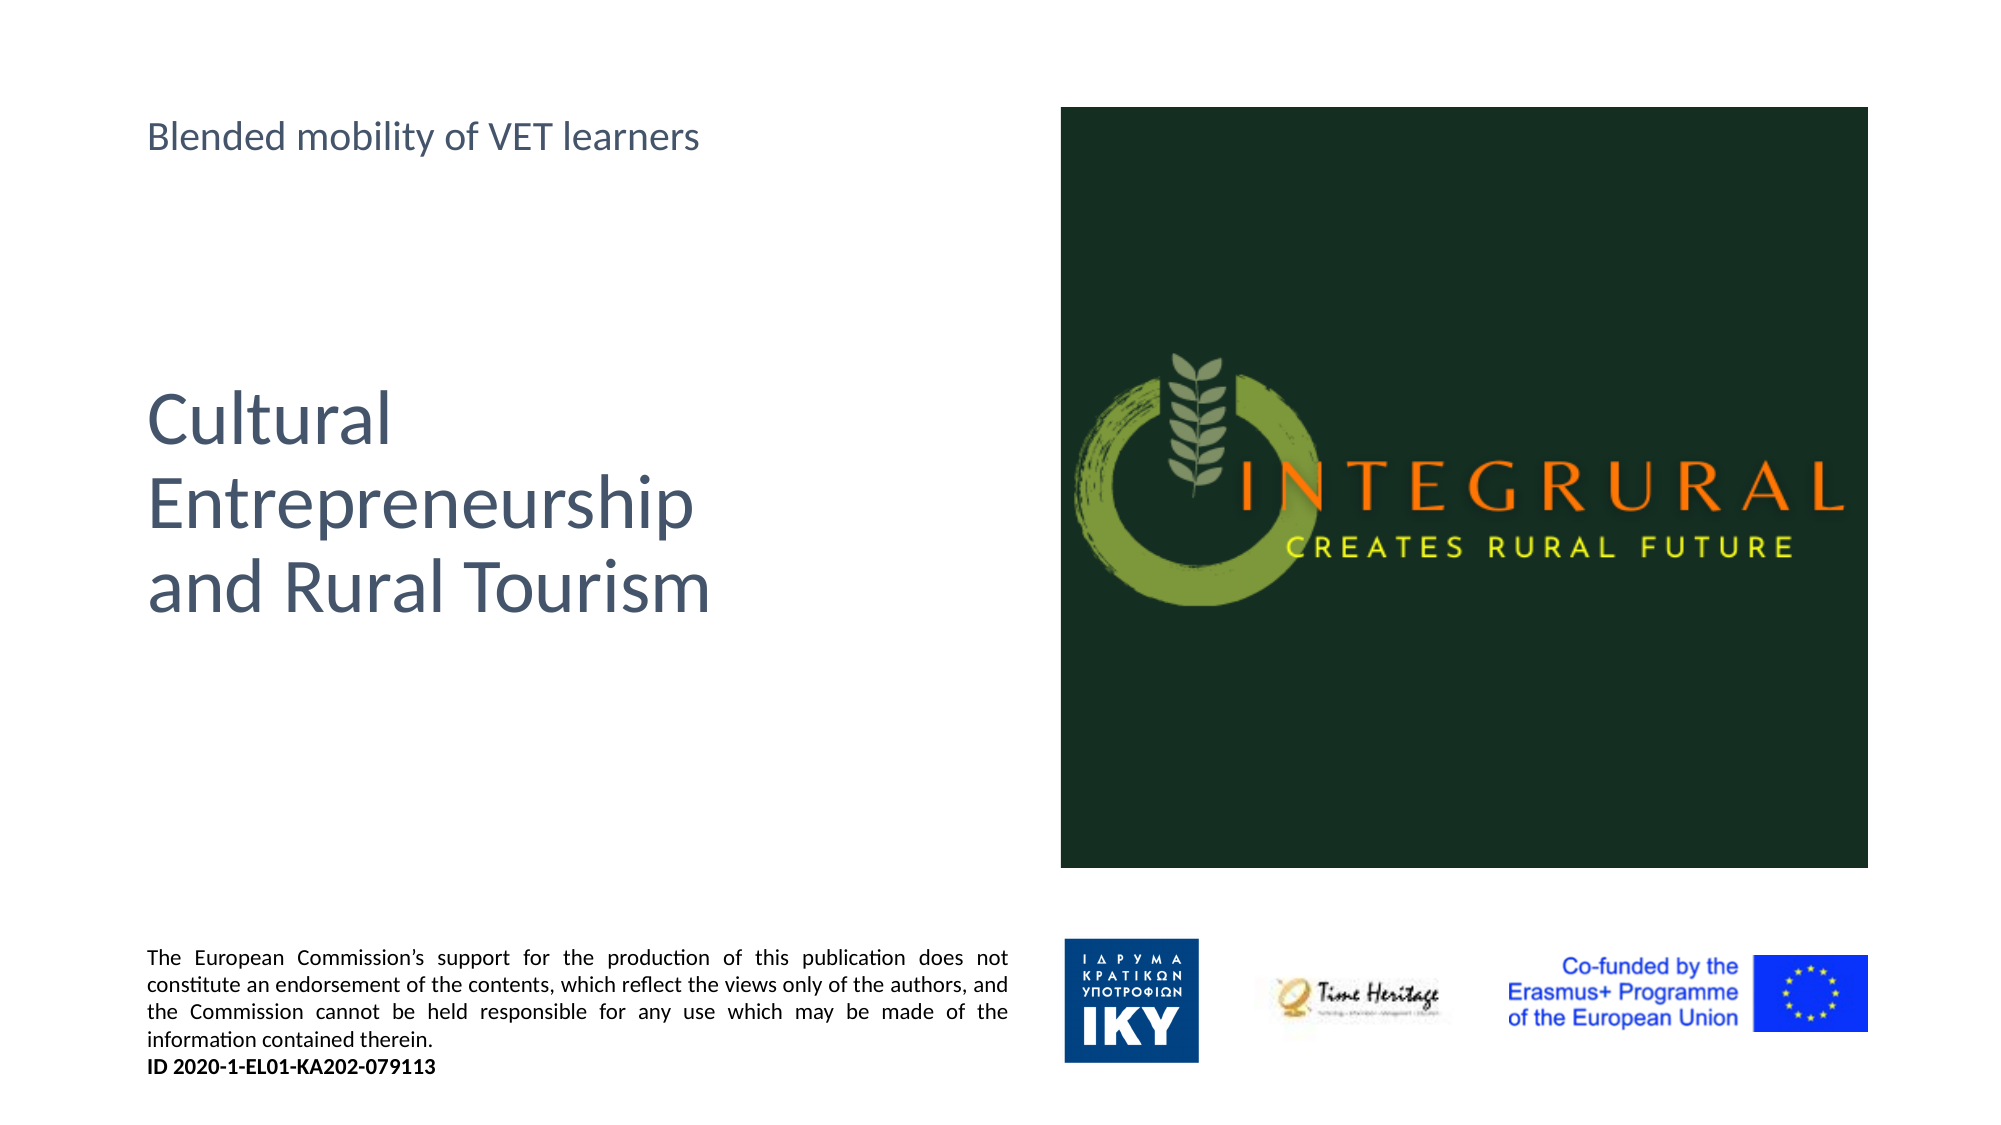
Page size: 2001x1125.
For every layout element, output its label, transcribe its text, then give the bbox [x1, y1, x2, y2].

picture [1060, 934, 1203, 1067]
picture [1060, 106, 1869, 868]
picture [1254, 947, 1460, 1049]
subtitle Blended mobility of VET learners [131, 107, 739, 264]
picture [1509, 955, 1869, 1032]
text_box [87, 560, 659, 718]
title Cultural Entrepreneurship and Rural Tourism [131, 370, 739, 640]
text_box The European Commission’s support for the production of this publication does not constitute an endorsement of the contents, which reflect the views only of the authors, and the Commission cannot be held responsible for any use which may be made of the information contained therein. ID 2020-1-EL01-KA202-079113 [131, 934, 1025, 1089]
